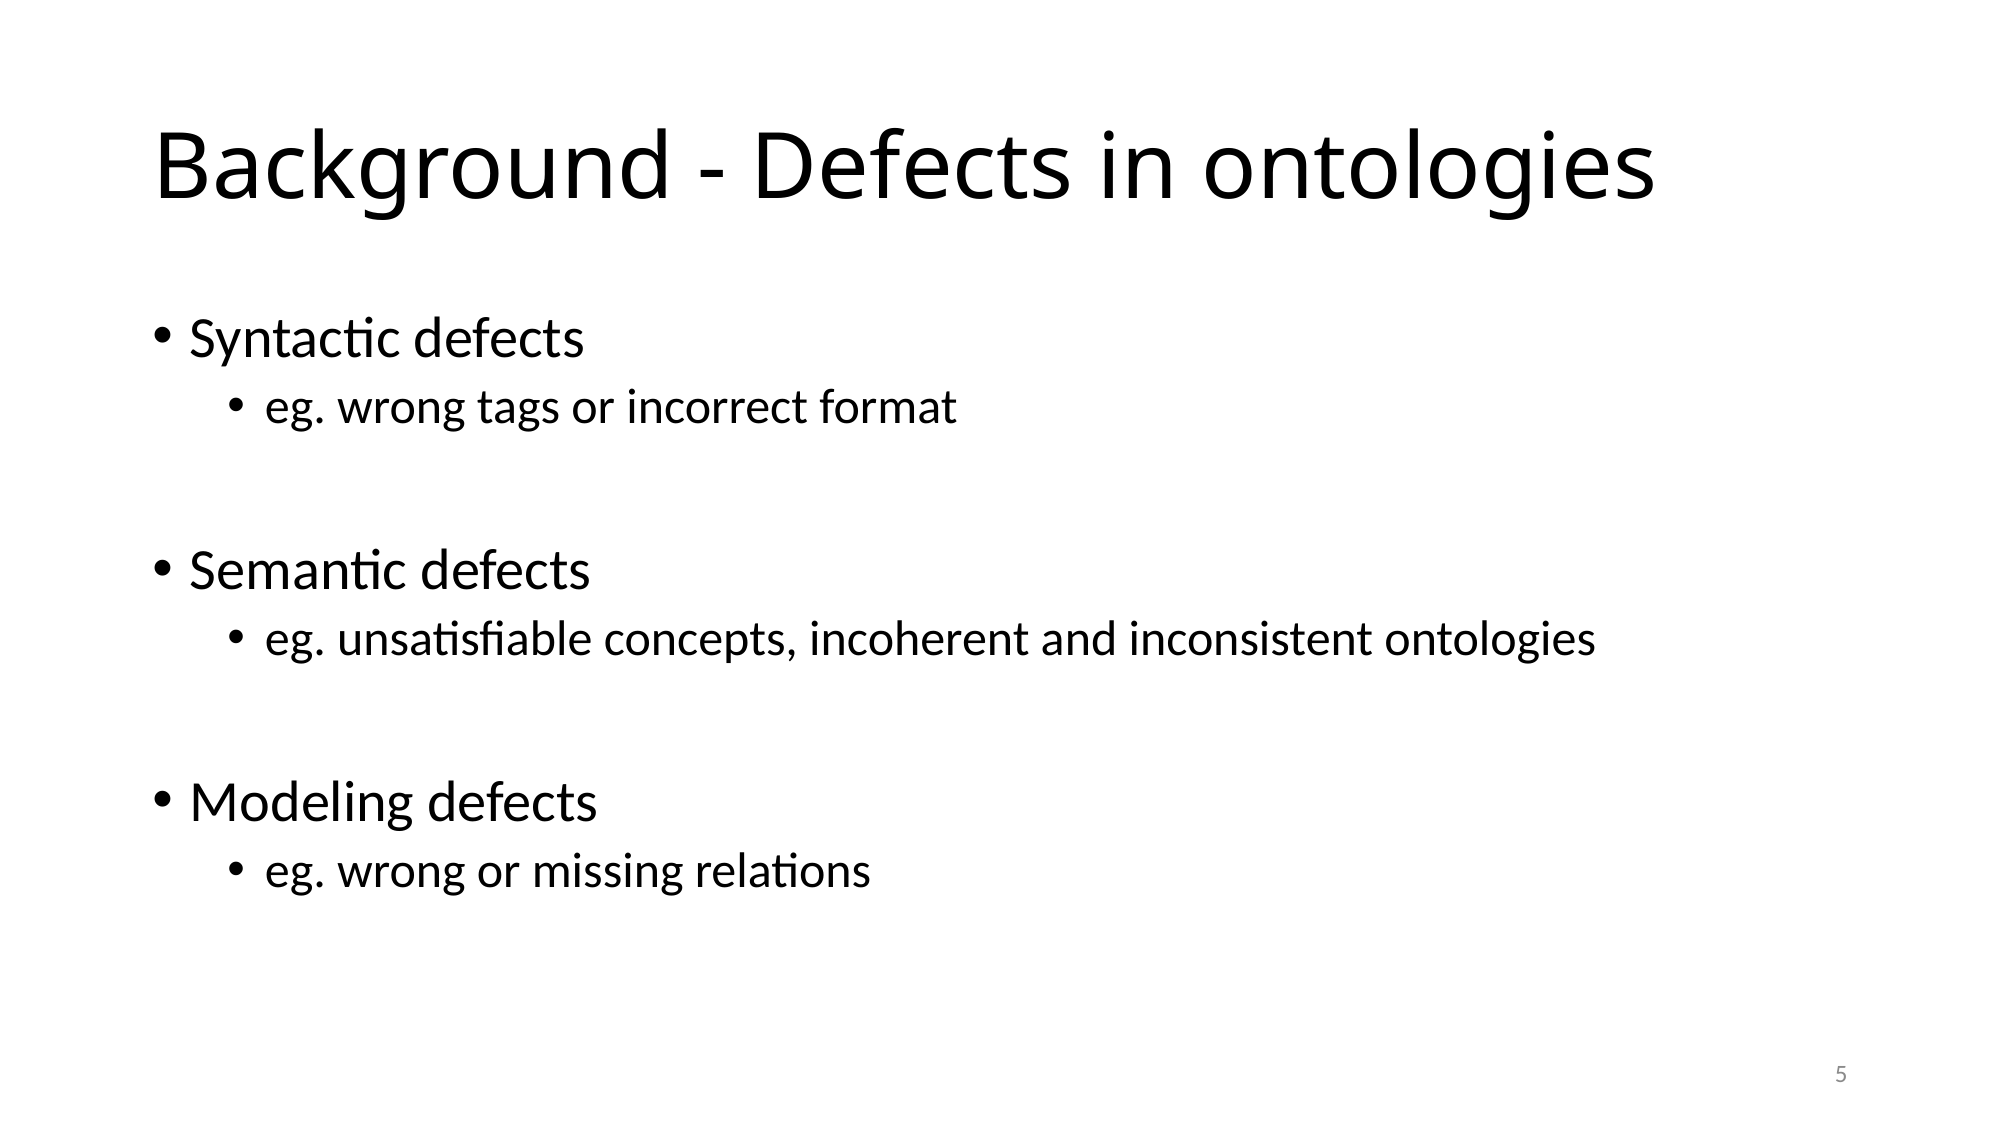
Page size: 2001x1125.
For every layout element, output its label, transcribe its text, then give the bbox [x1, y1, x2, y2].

title Background - Defects in ontologies [137, 59, 1863, 278]
list Syntactic defects eg. wrong tags or incorrect format Semantic defects eg. unsatisfiable concepts, incoherent and inconsistent ontologies Modeling defects eg. wrong or missing relations [137, 299, 1863, 1014]
slide_number 5 [1412, 1042, 1863, 1103]
